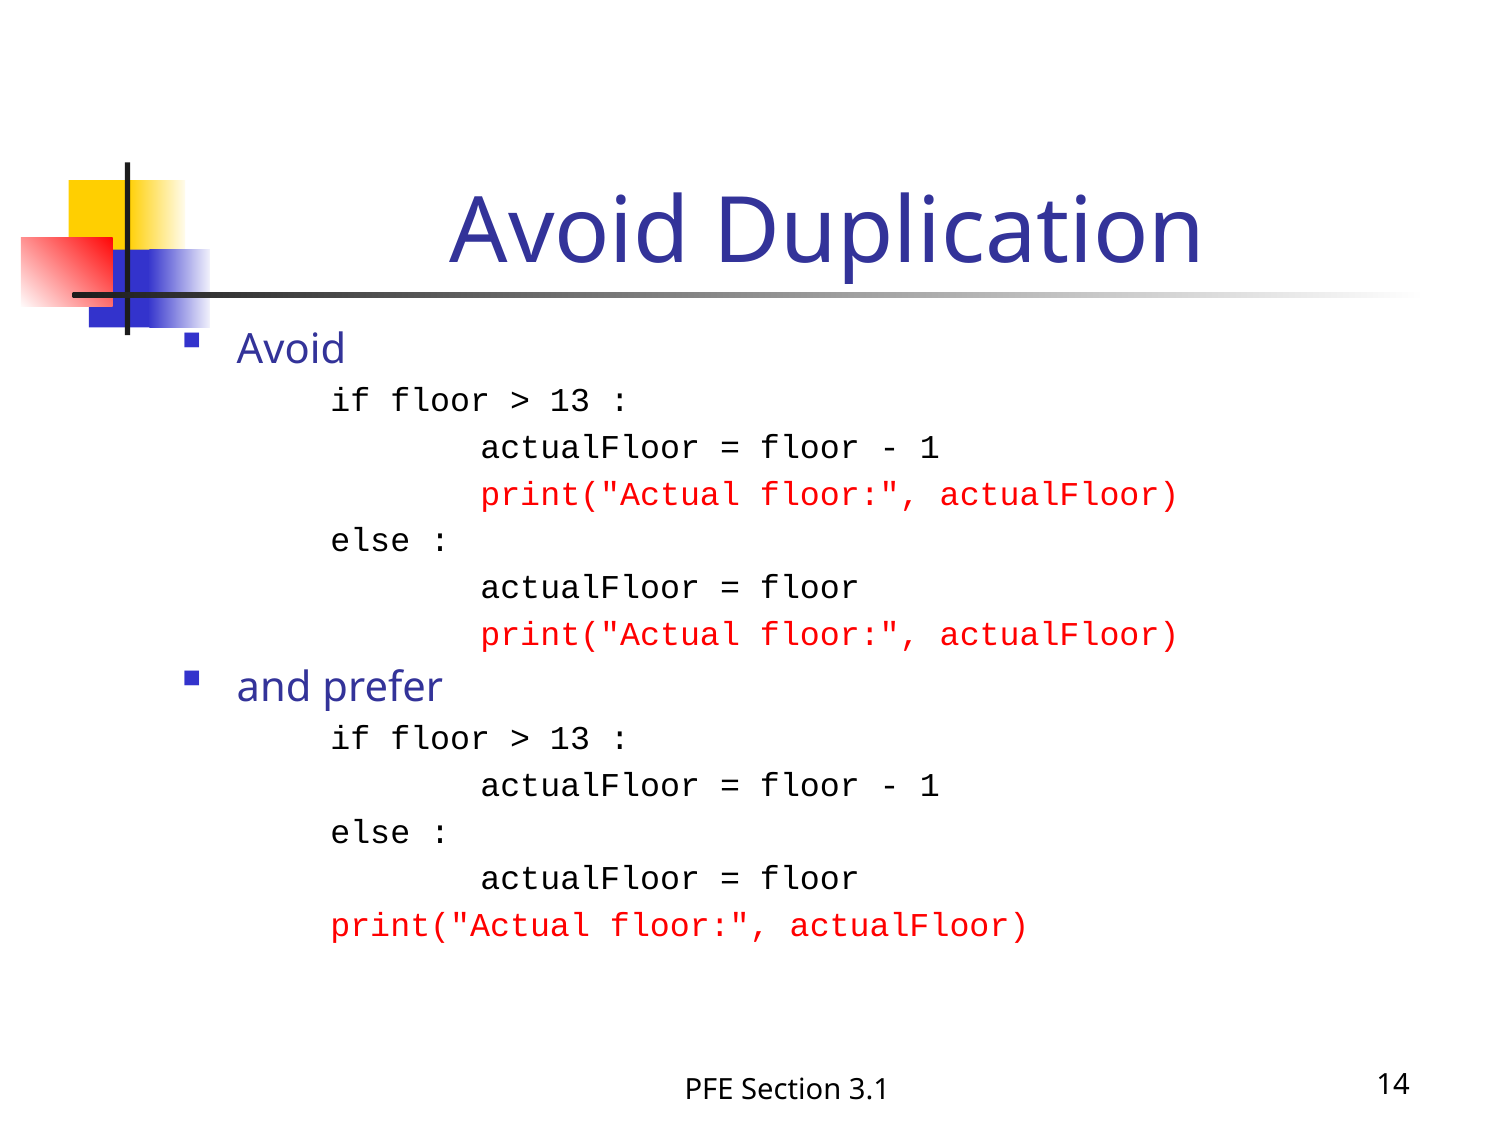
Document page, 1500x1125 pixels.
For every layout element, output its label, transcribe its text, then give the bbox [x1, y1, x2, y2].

slide_number 14 [1112, 1037, 1426, 1113]
list Avoid if floor > 13 : actualFloor = floor - 1 print("Actual floor:", actualFloor) else : actualFloor = floor print("Actual floor:", actualFloor) and prefer if floor > 13 : actualFloor = floor - 1 else : actualFloor = floor print("Actual floor:", actualFloor) [165, 314, 1465, 1012]
title Avoid Duplication [188, 101, 1468, 289]
footer PFE Section 3.1 [549, 1037, 1026, 1113]
